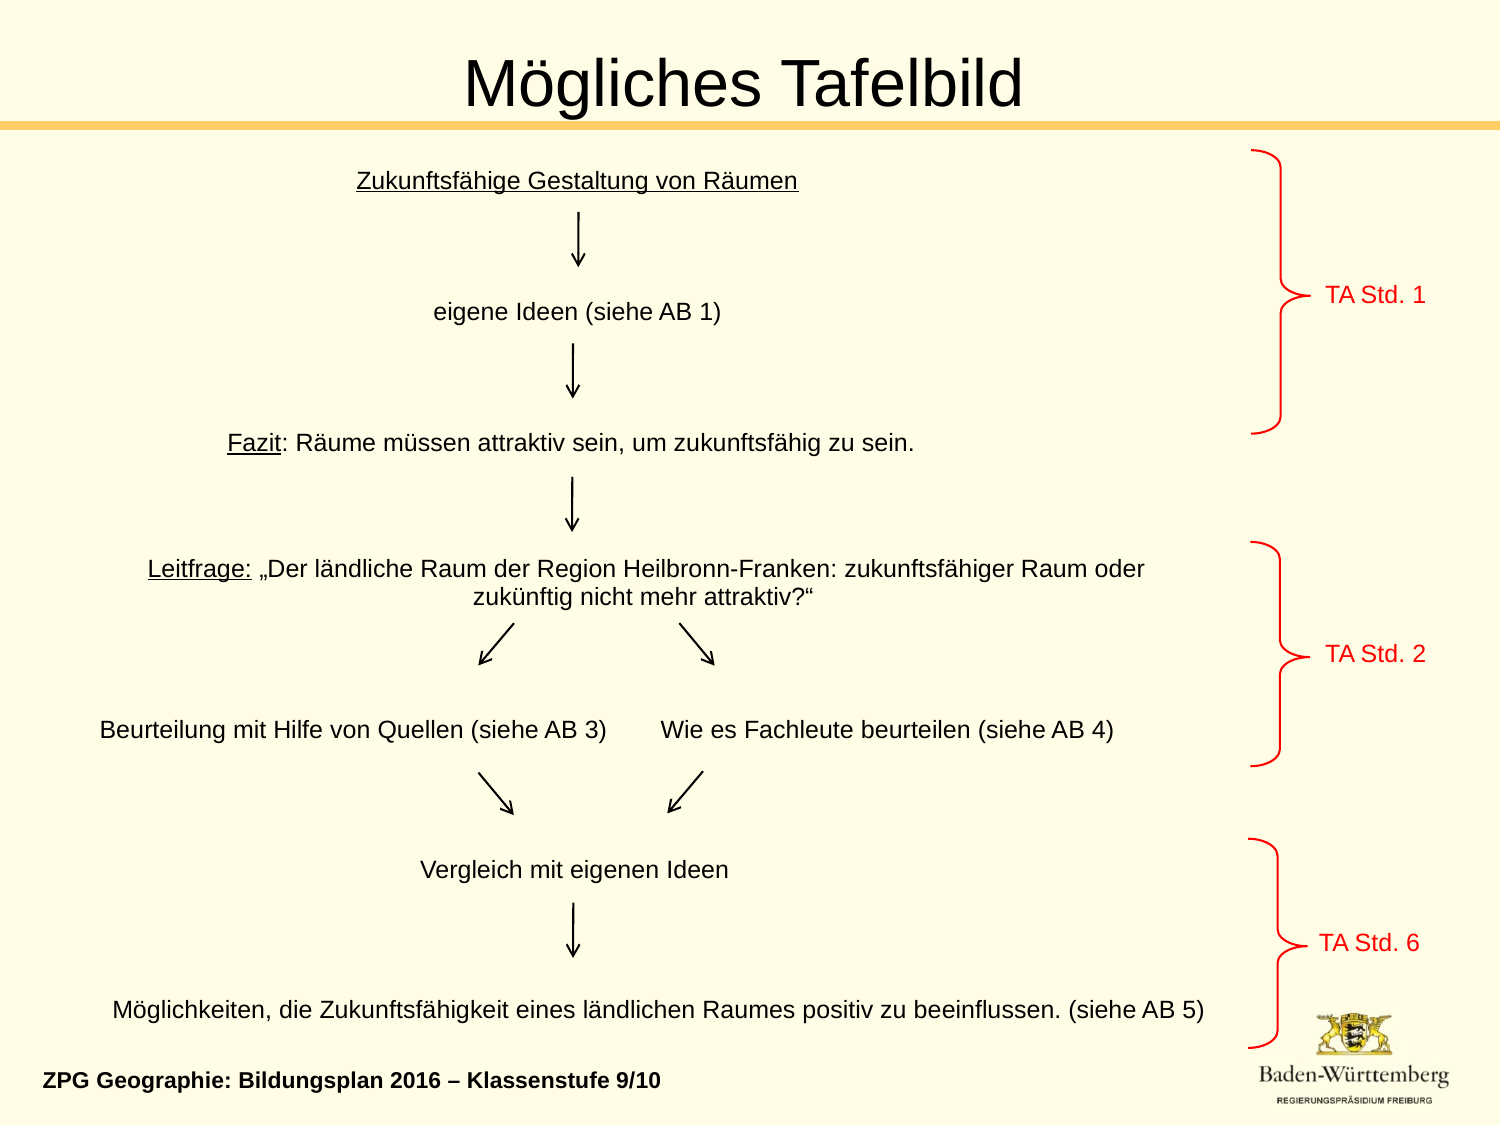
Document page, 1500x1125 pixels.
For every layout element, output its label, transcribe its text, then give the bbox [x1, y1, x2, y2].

table_header Zukunftsfähige Gestaltung von Räumen [41, 149, 1246, 212]
table_cell Wie es Fachleute beurteilen (siehe AB 4) [625, 689, 1246, 771]
table_cell [625, 623, 1246, 689]
picture [1257, 1011, 1451, 1106]
table_cell [41, 476, 1246, 542]
text_box TA Std. 1 [1310, 270, 1452, 316]
table_cell Vergleich mit eigenen Ideen [41, 837, 1246, 903]
title Mögliches Tafelbild [0, 1, 1495, 120]
table_cell eigene Ideen (siehe AB 1) [41, 278, 1246, 344]
table_cell Fazit: Räume müssen attraktiv sein, um zukunftsfähig zu sein. [41, 410, 1246, 476]
table_cell [41, 344, 1246, 410]
table_cell [41, 212, 1246, 278]
table_cell Beurteilung mit Hilfe von Quellen (siehe AB 3) [41, 689, 625, 771]
table_cell [41, 771, 625, 837]
text_box [1250, 541, 1310, 767]
table_cell Leitfrage: „Der ländliche Raum der Region Heilbronn-Franken: zukunftsfähiger Raum oder zukünftig nicht mehr attraktiv?“ [41, 542, 1246, 623]
text_box [1248, 838, 1308, 1048]
table_cell [41, 623, 625, 689]
table_cell Möglichkeiten, die Zukunftsfähigkeit eines ländlichen Raumes positiv zu beeinflussen. (siehe AB 5) [41, 969, 1246, 1050]
table_cell [625, 771, 1246, 837]
text_box TA Std. 2 [1310, 630, 1452, 675]
table_cell [41, 903, 1246, 969]
text_box [1251, 150, 1311, 434]
text_box TA Std. 6 [1304, 919, 1446, 964]
